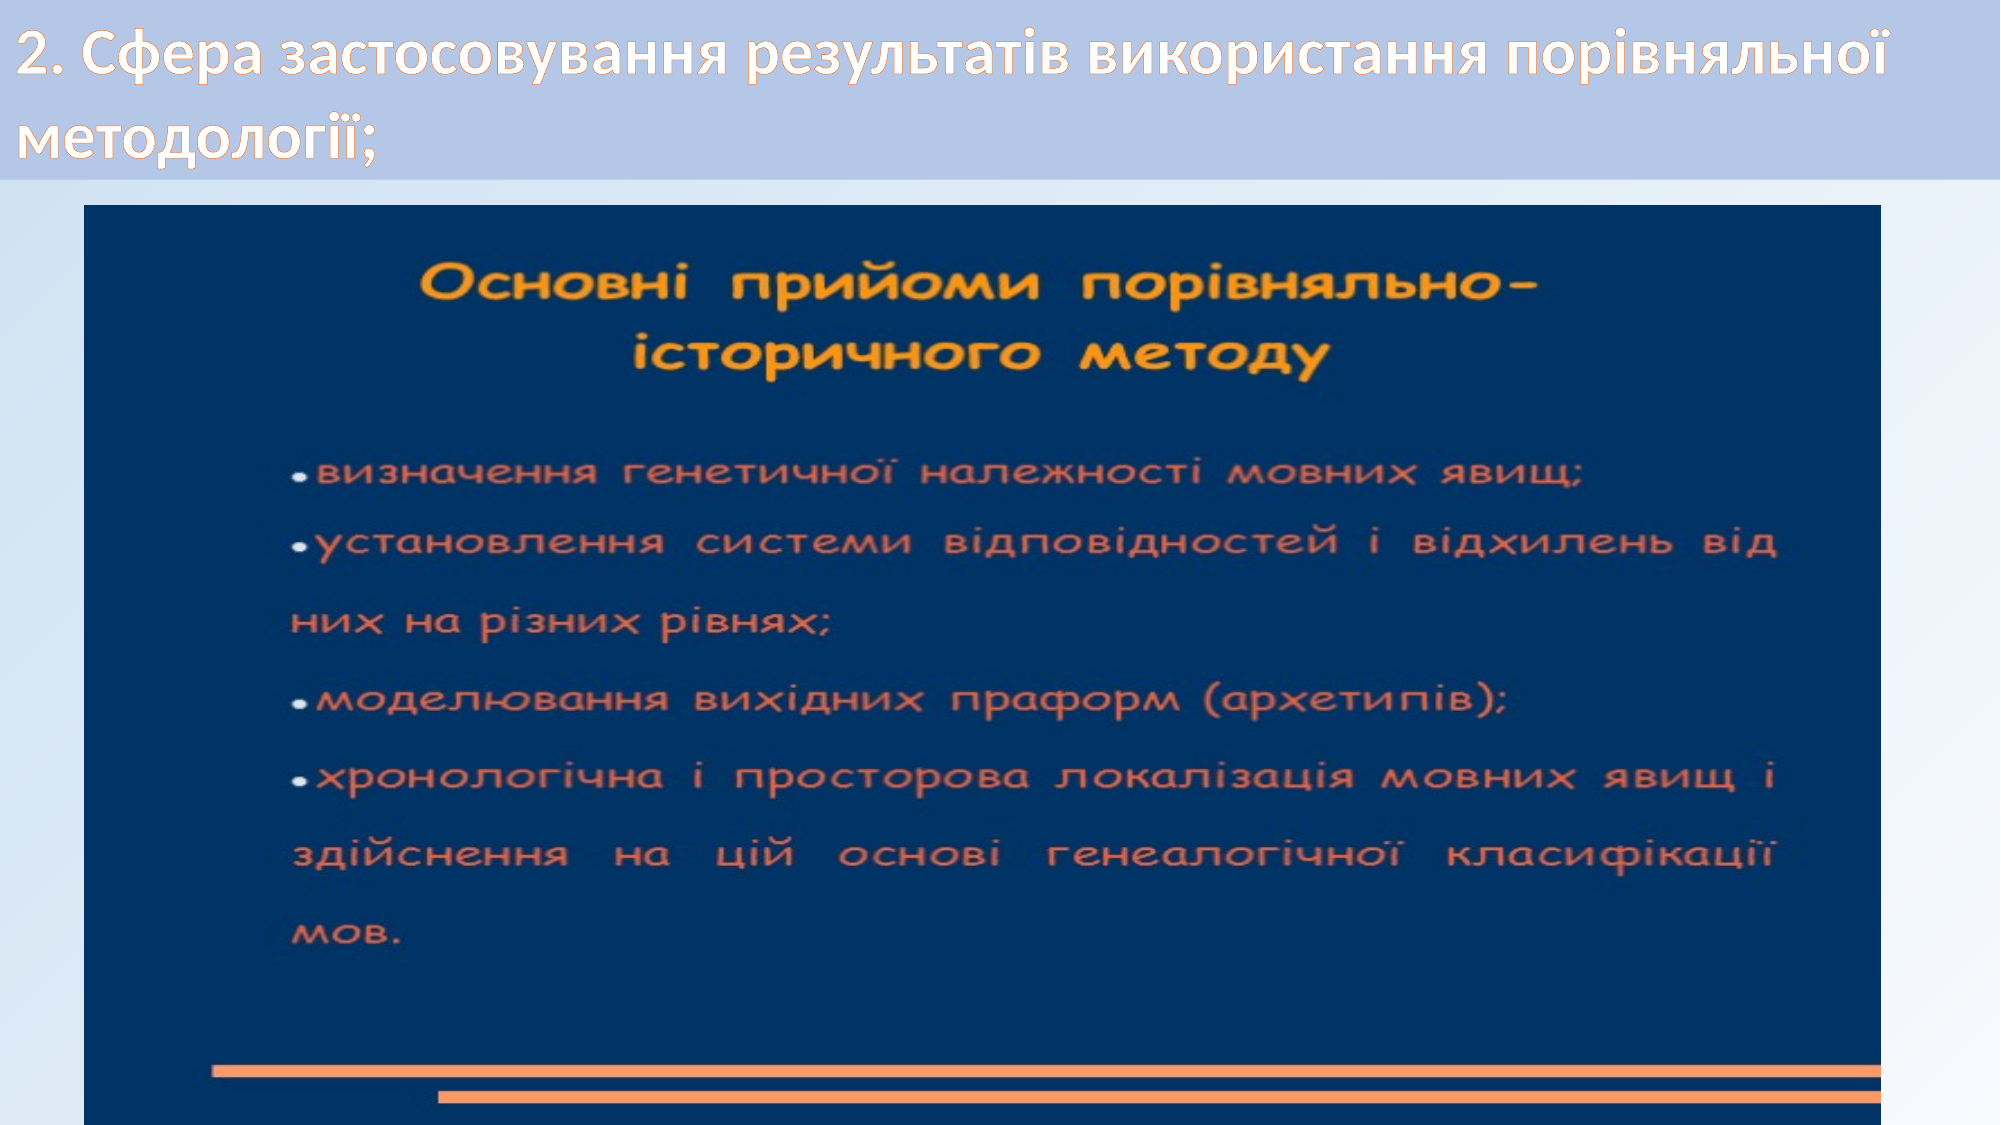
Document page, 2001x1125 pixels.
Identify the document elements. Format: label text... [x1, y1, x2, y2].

picture [84, 205, 1881, 1125]
text_box 2. Сфера застосовування результатів використання порівняльної методології; [0, 0, 2000, 180]
